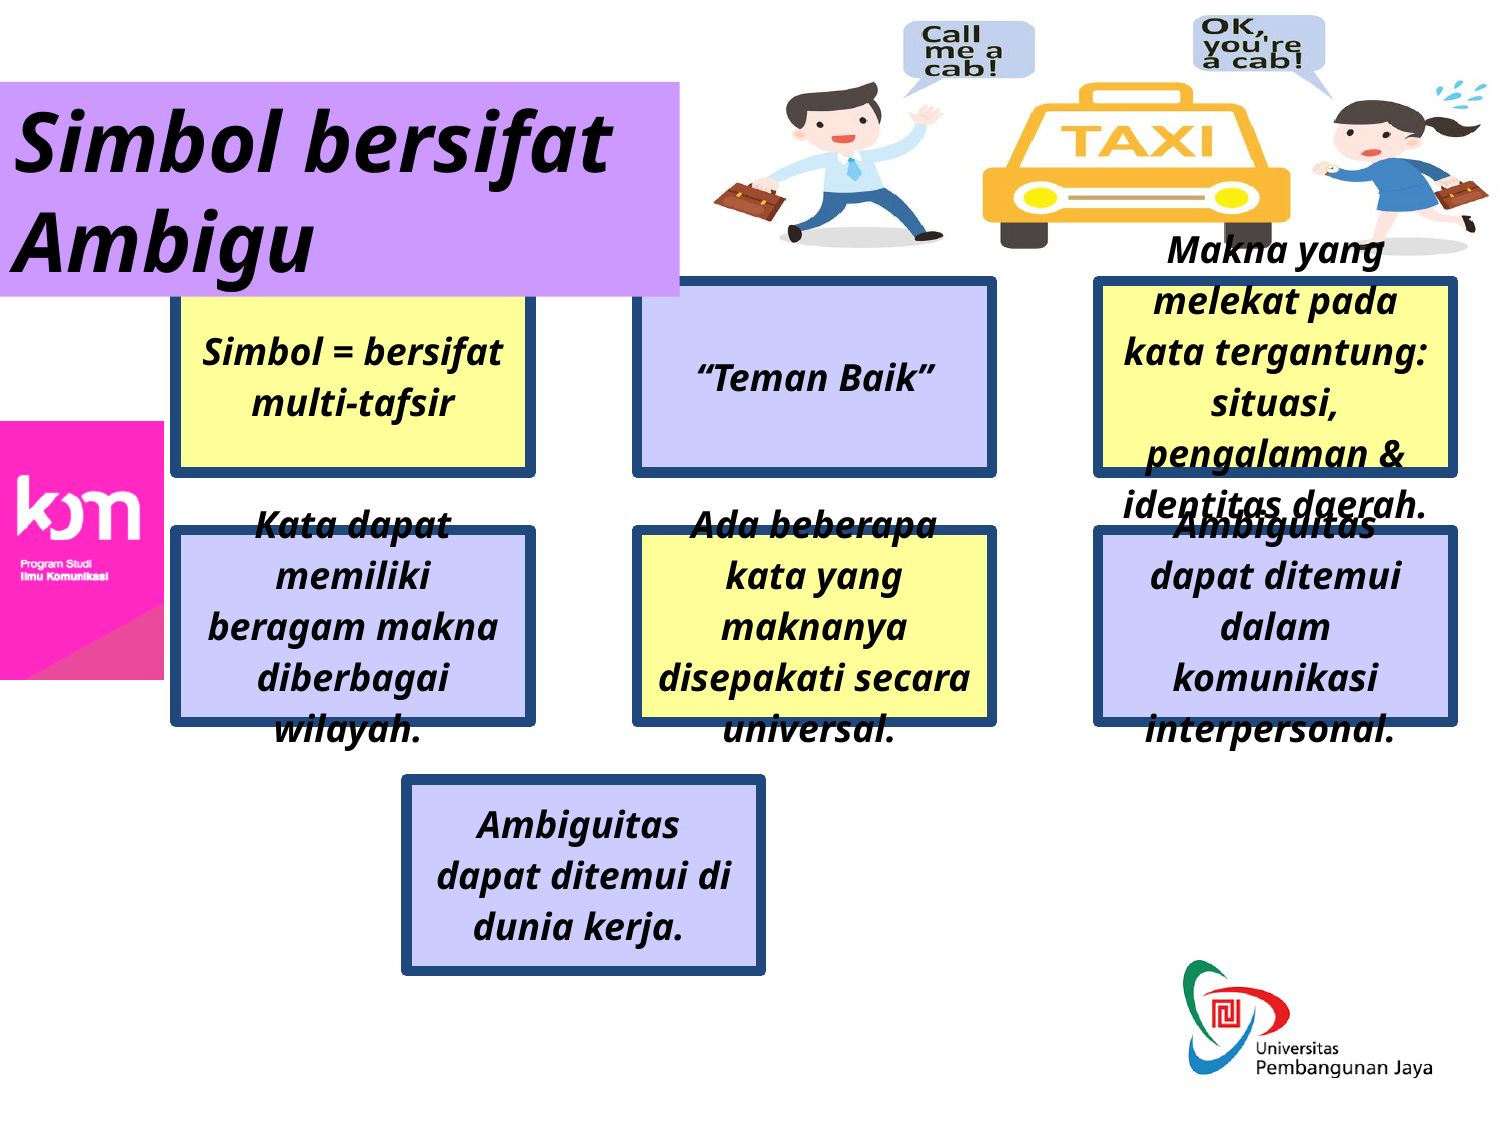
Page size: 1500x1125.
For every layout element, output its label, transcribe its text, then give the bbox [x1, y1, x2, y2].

text_box Simbol bersifat Ambigu [0, 81, 680, 297]
picture [702, 0, 1500, 270]
picture [0, 421, 165, 680]
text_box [175, 280, 1454, 1090]
